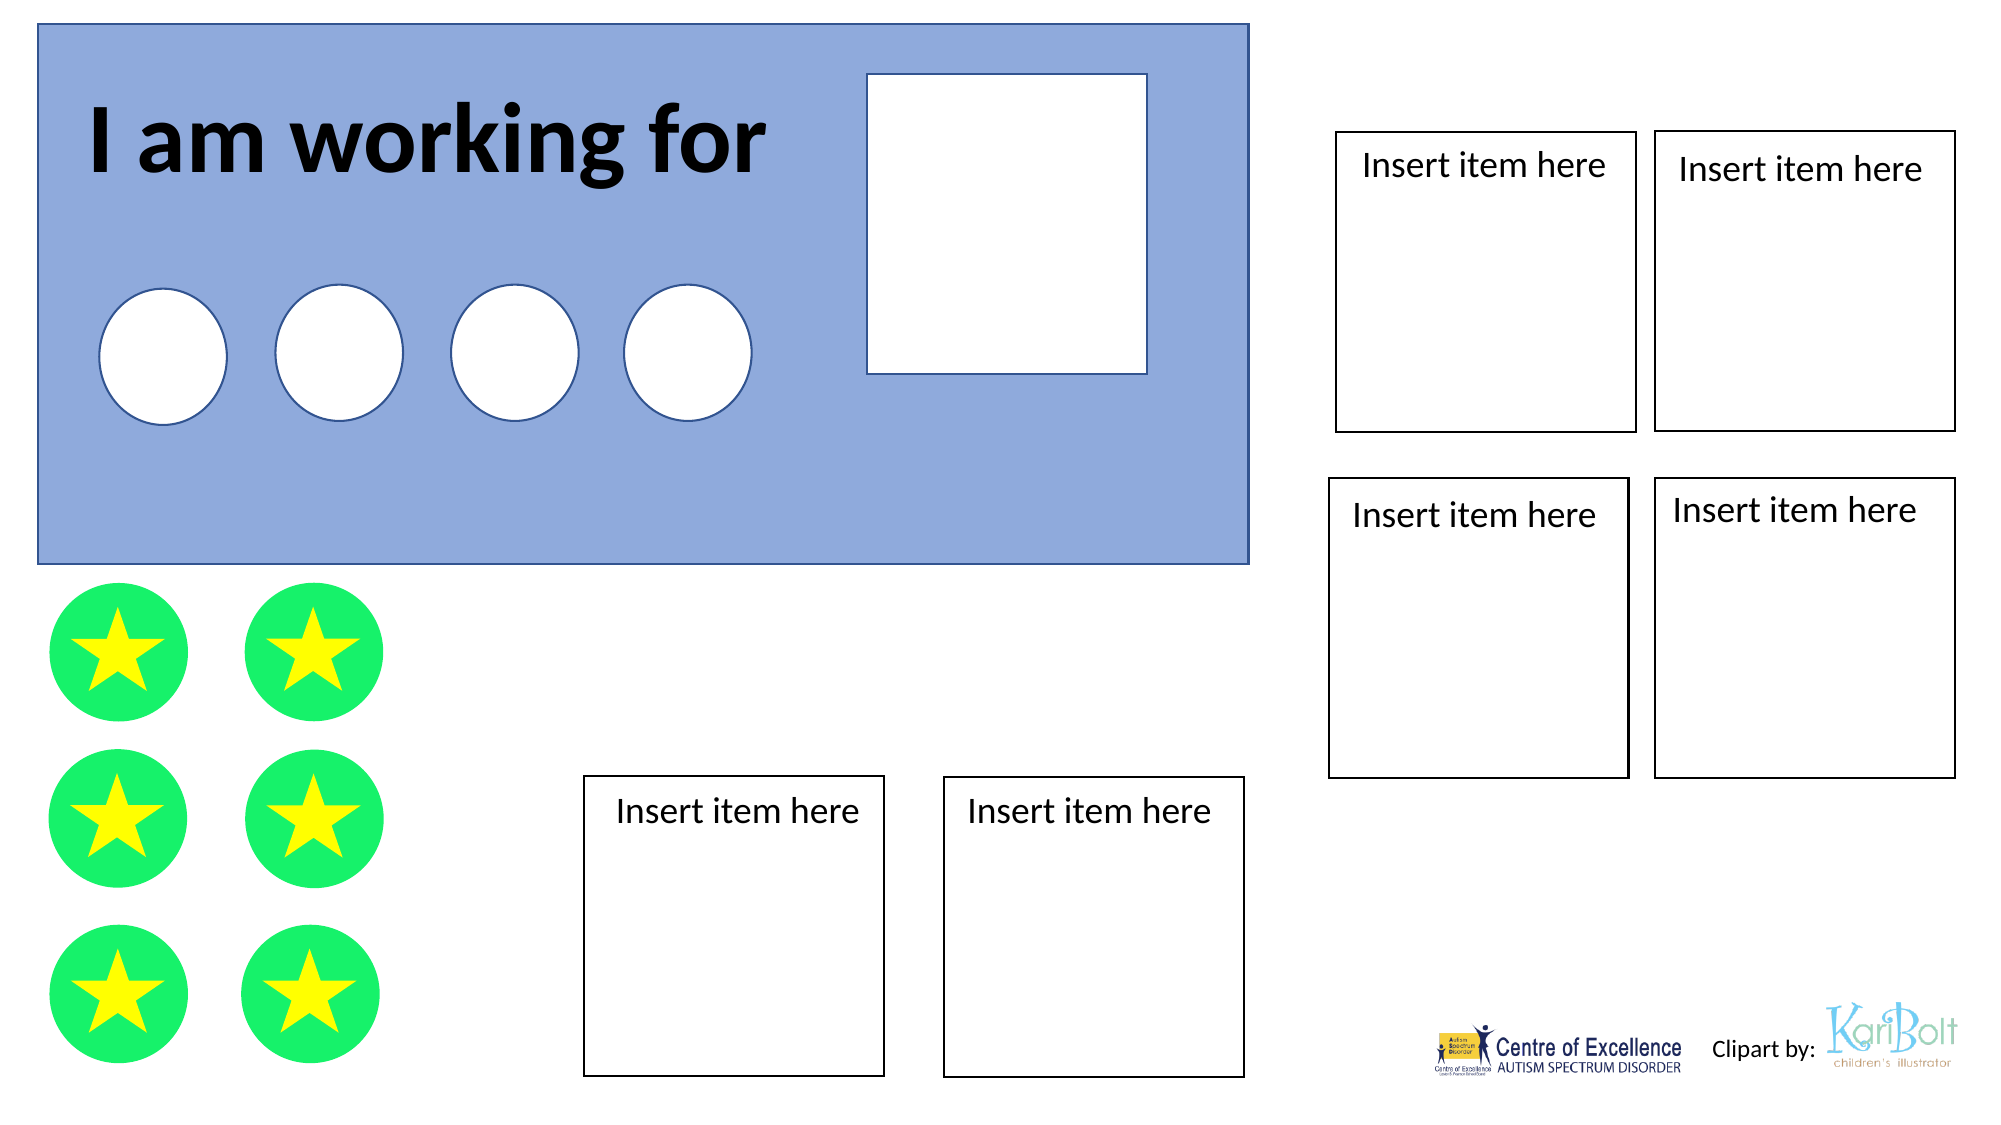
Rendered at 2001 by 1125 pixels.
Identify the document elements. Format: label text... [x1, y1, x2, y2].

text_box [583, 775, 885, 1077]
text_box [242, 925, 379, 1063]
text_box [1331, 132, 1646, 433]
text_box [245, 583, 383, 721]
text_box [1654, 538, 1956, 779]
text_box Insert item here [1322, 482, 1636, 543]
text_box [1328, 543, 1630, 779]
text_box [49, 750, 187, 887]
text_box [38, 23, 1249, 564]
text_box [1328, 477, 1630, 482]
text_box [1654, 126, 1955, 431]
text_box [246, 750, 383, 888]
text_box Insert item here [1955, 136, 1962, 197]
text_box Insert item here [585, 778, 900, 838]
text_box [1435, 992, 1962, 1078]
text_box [50, 925, 187, 1063]
text_box [943, 838, 1245, 1078]
text_box Insert item here [1642, 478, 1956, 538]
text_box Insert item here [1648, 136, 1654, 197]
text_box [50, 583, 187, 721]
text_box Insert item here [936, 778, 1251, 838]
